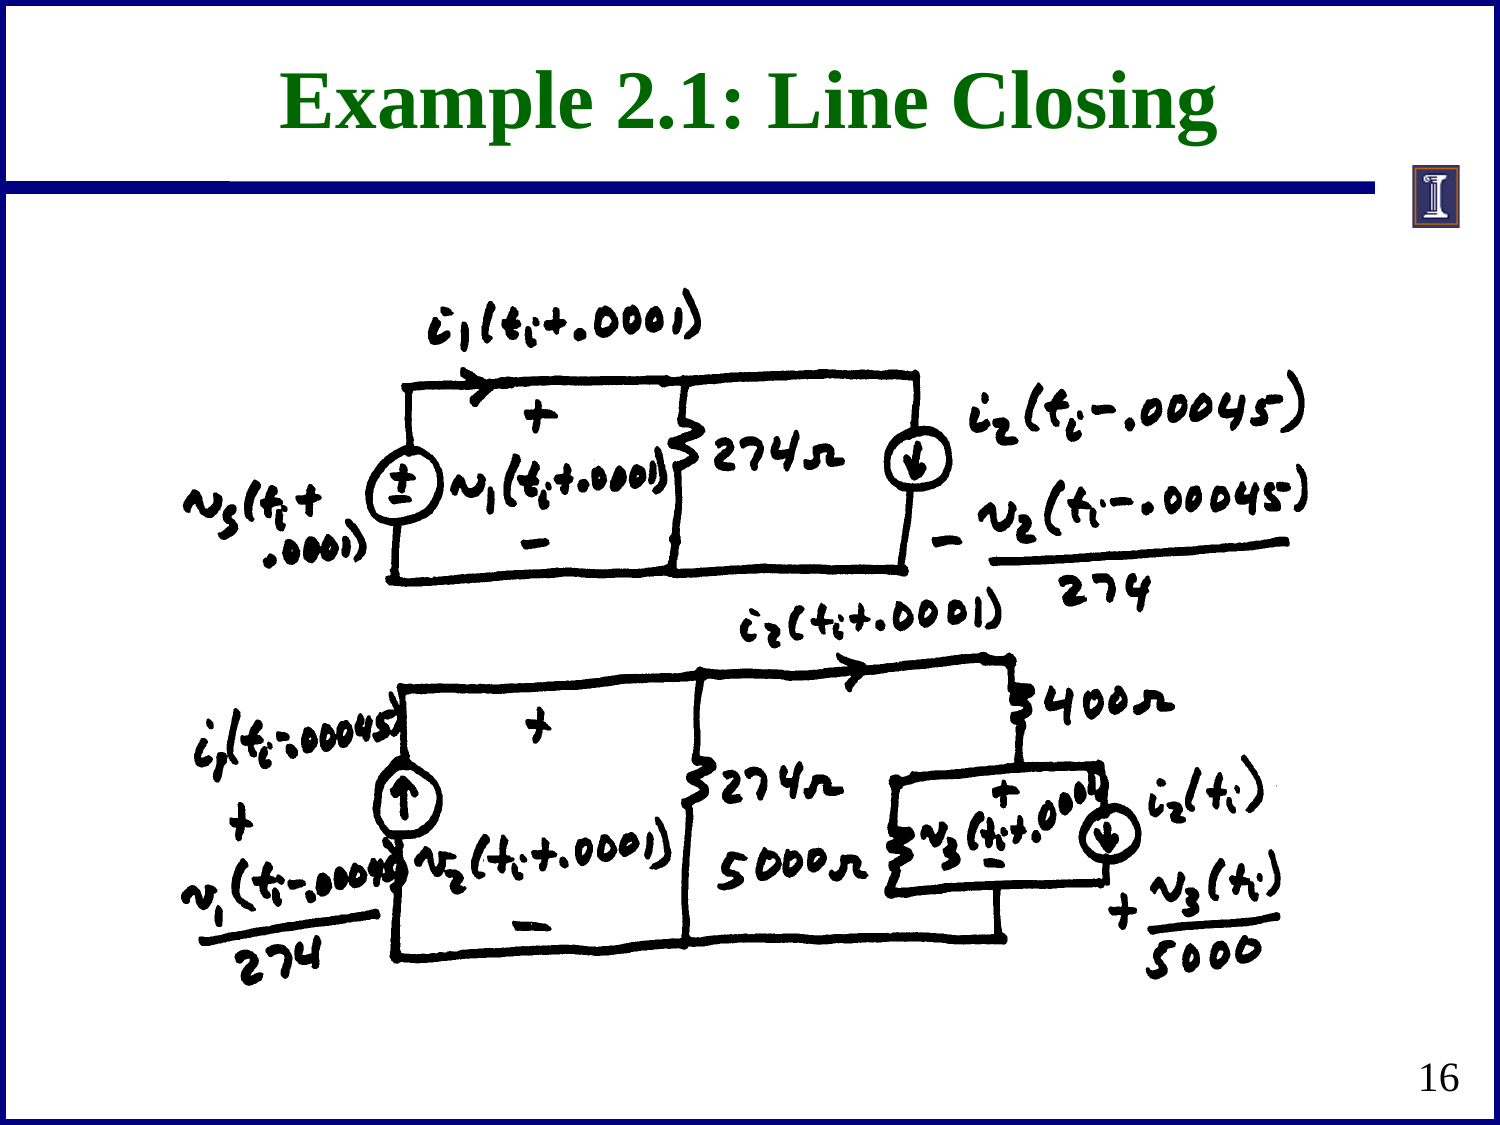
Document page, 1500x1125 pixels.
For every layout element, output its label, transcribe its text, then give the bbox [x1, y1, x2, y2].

slide_number 16 [1162, 1037, 1476, 1113]
picture [1412, 165, 1460, 228]
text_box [149, 262, 1376, 1041]
text_box Example 2.1: Line Closing [112, 37, 1388, 163]
